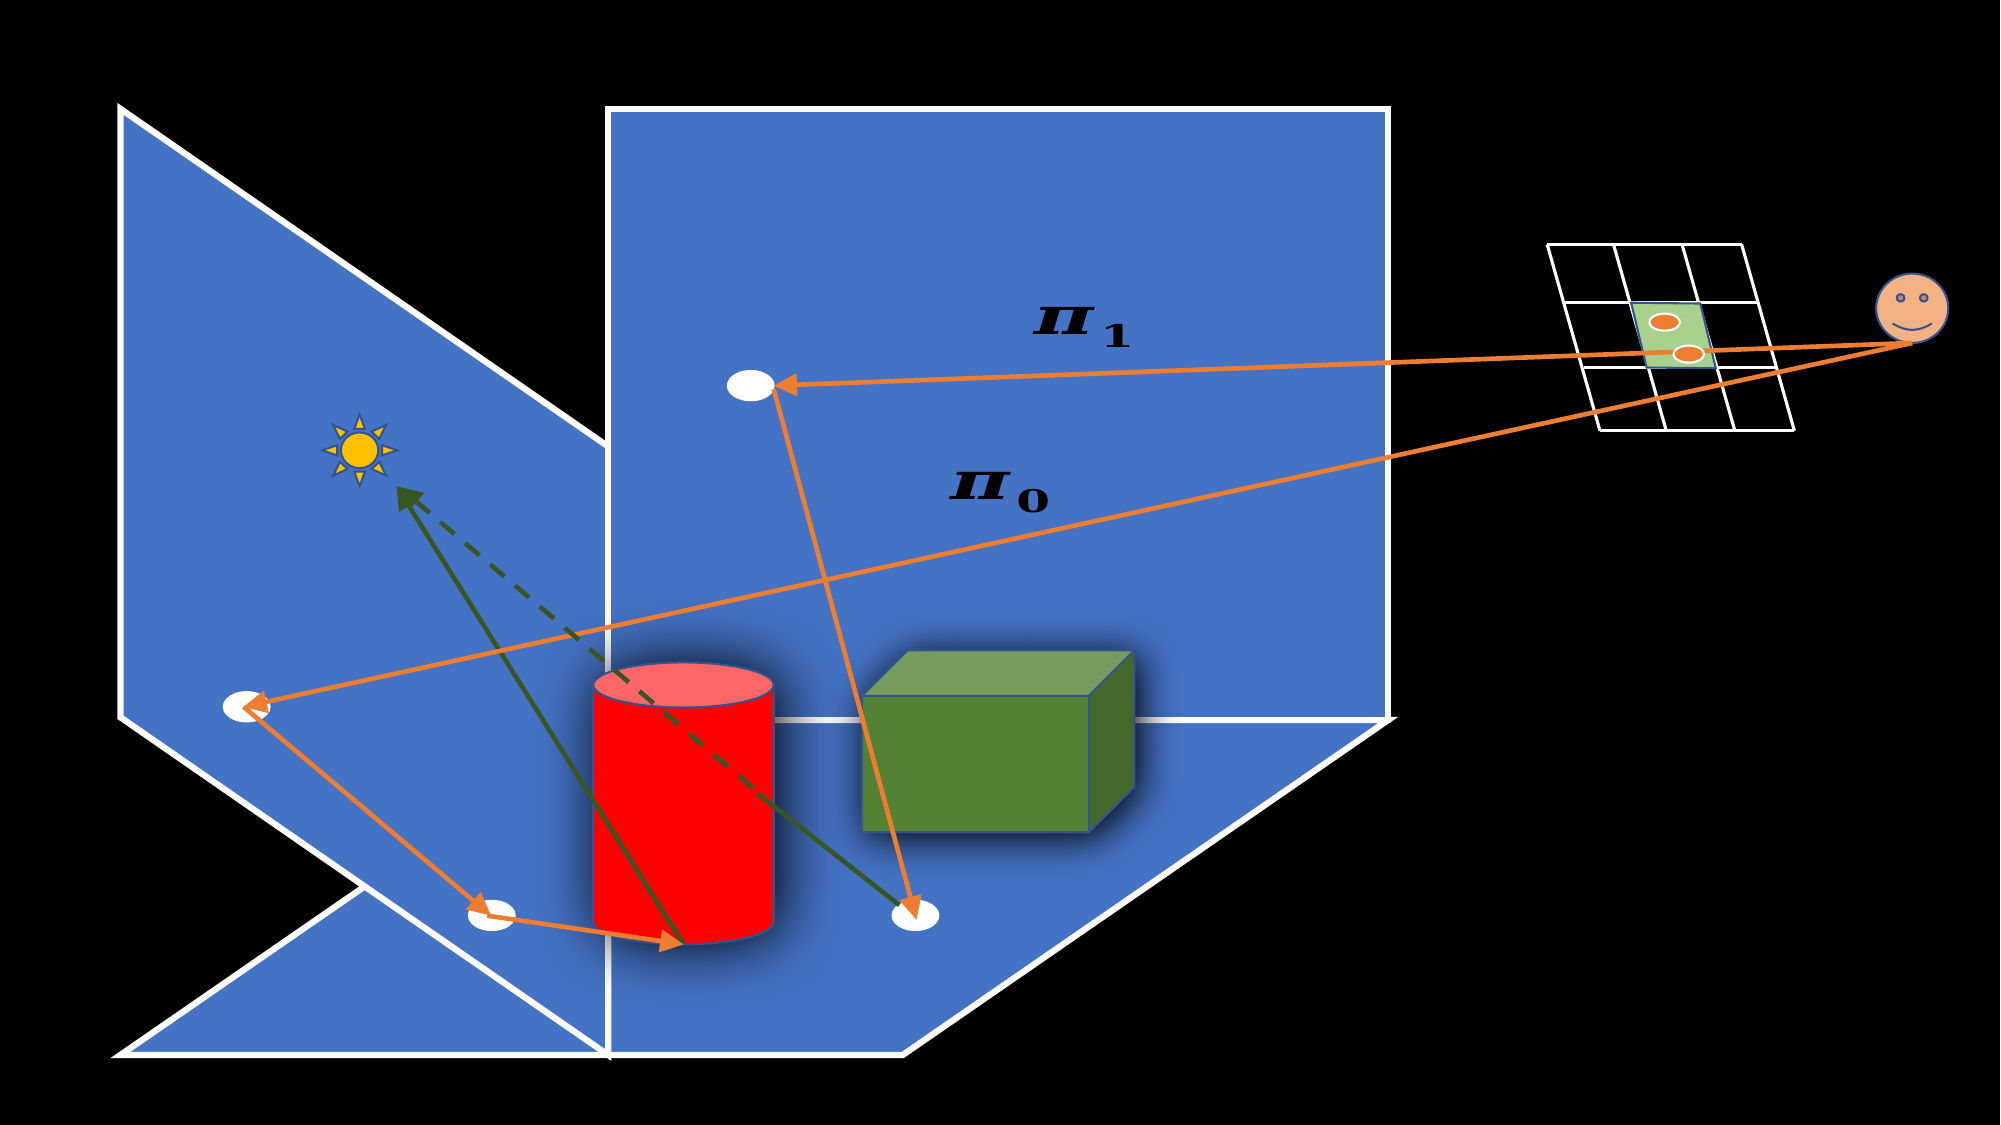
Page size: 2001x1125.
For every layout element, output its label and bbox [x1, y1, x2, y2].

text_box [243, 707, 491, 916]
text_box [243, 308, 1877, 707]
text_box [120, 108, 1389, 1056]
text_box [491, 803, 594, 916]
text_box [398, 486, 758, 792]
text_box [1875, 272, 1950, 344]
text_box [1547, 244, 1795, 308]
text_box [773, 389, 917, 920]
text_box [757, 793, 900, 906]
text_box [491, 792, 594, 803]
